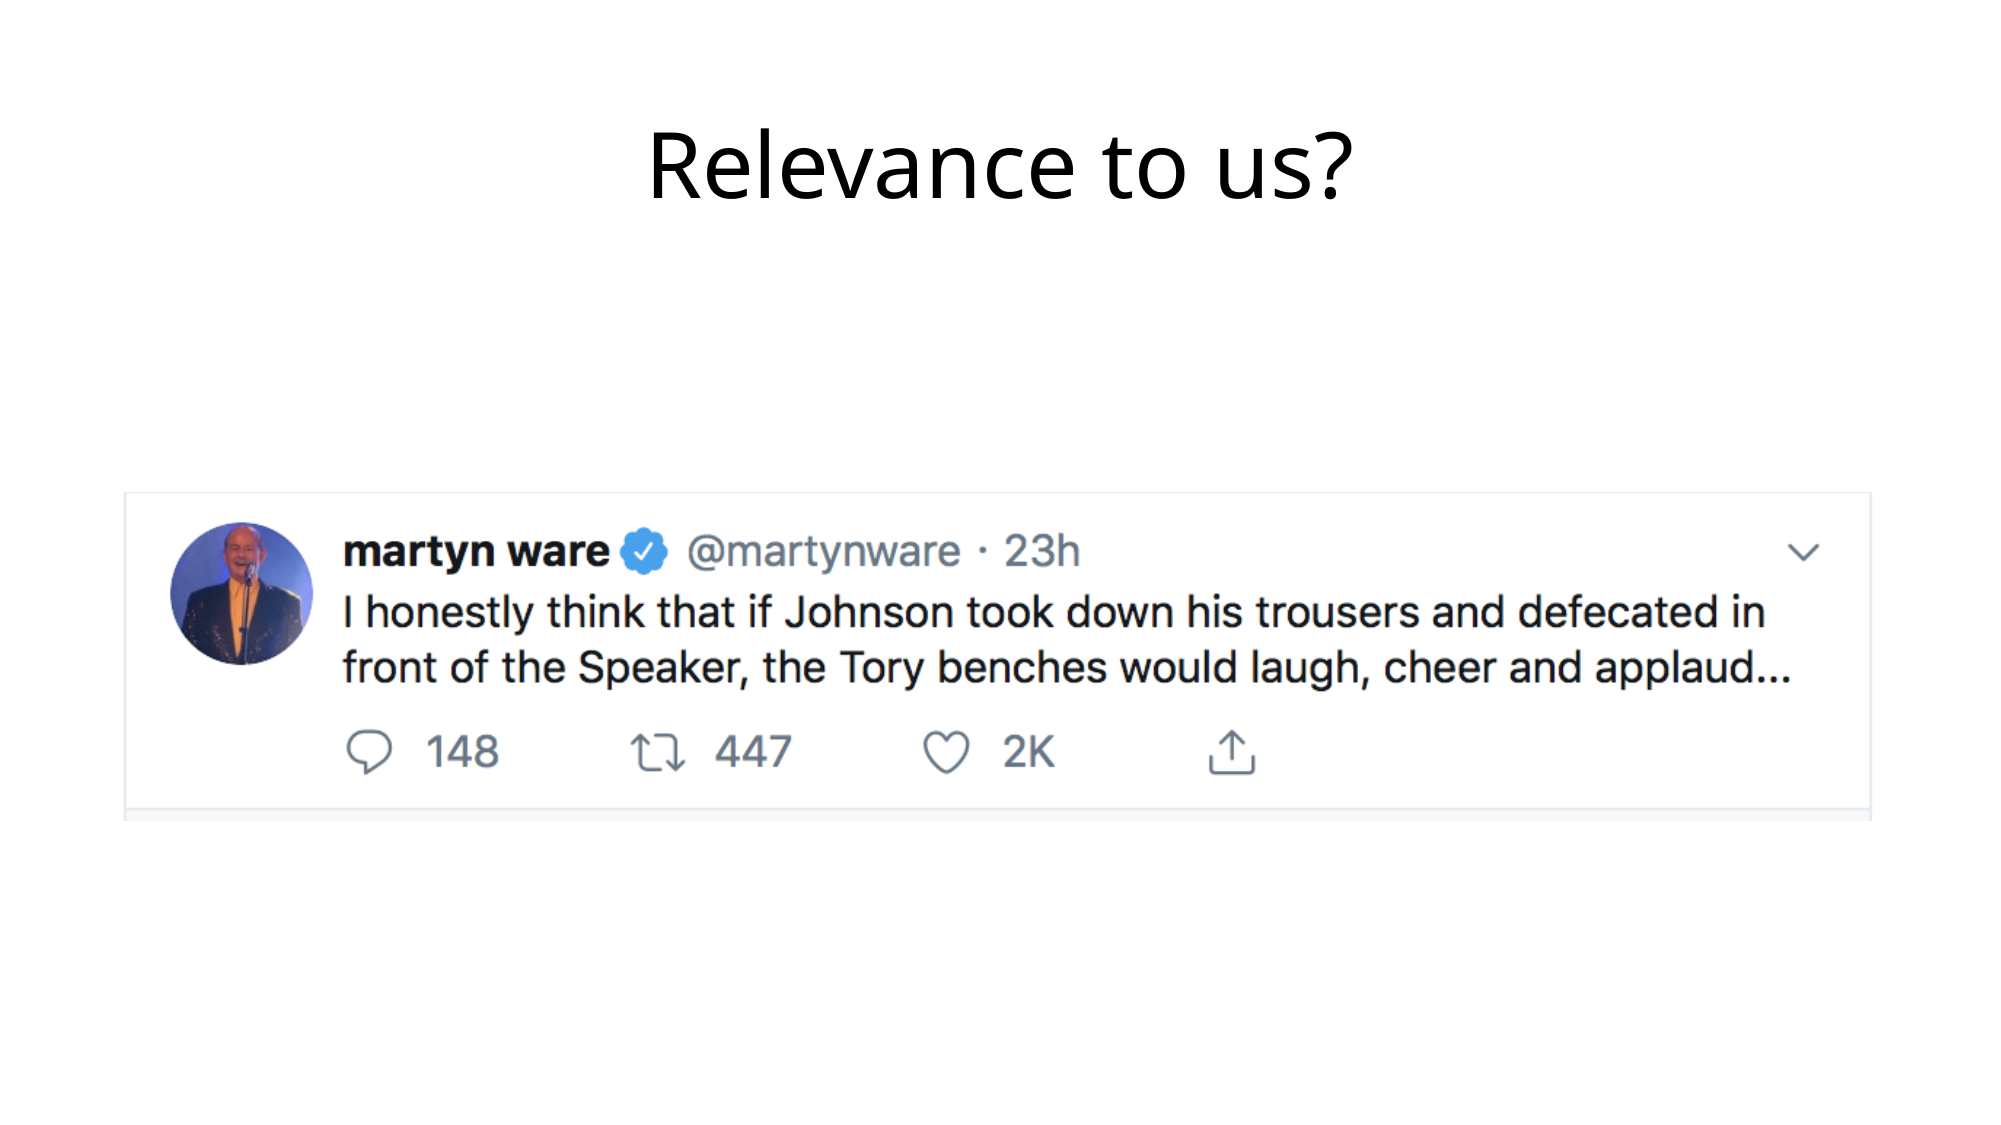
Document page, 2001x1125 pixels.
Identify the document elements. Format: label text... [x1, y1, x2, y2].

title Relevance to us? [137, 59, 1863, 278]
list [118, 492, 1884, 821]
